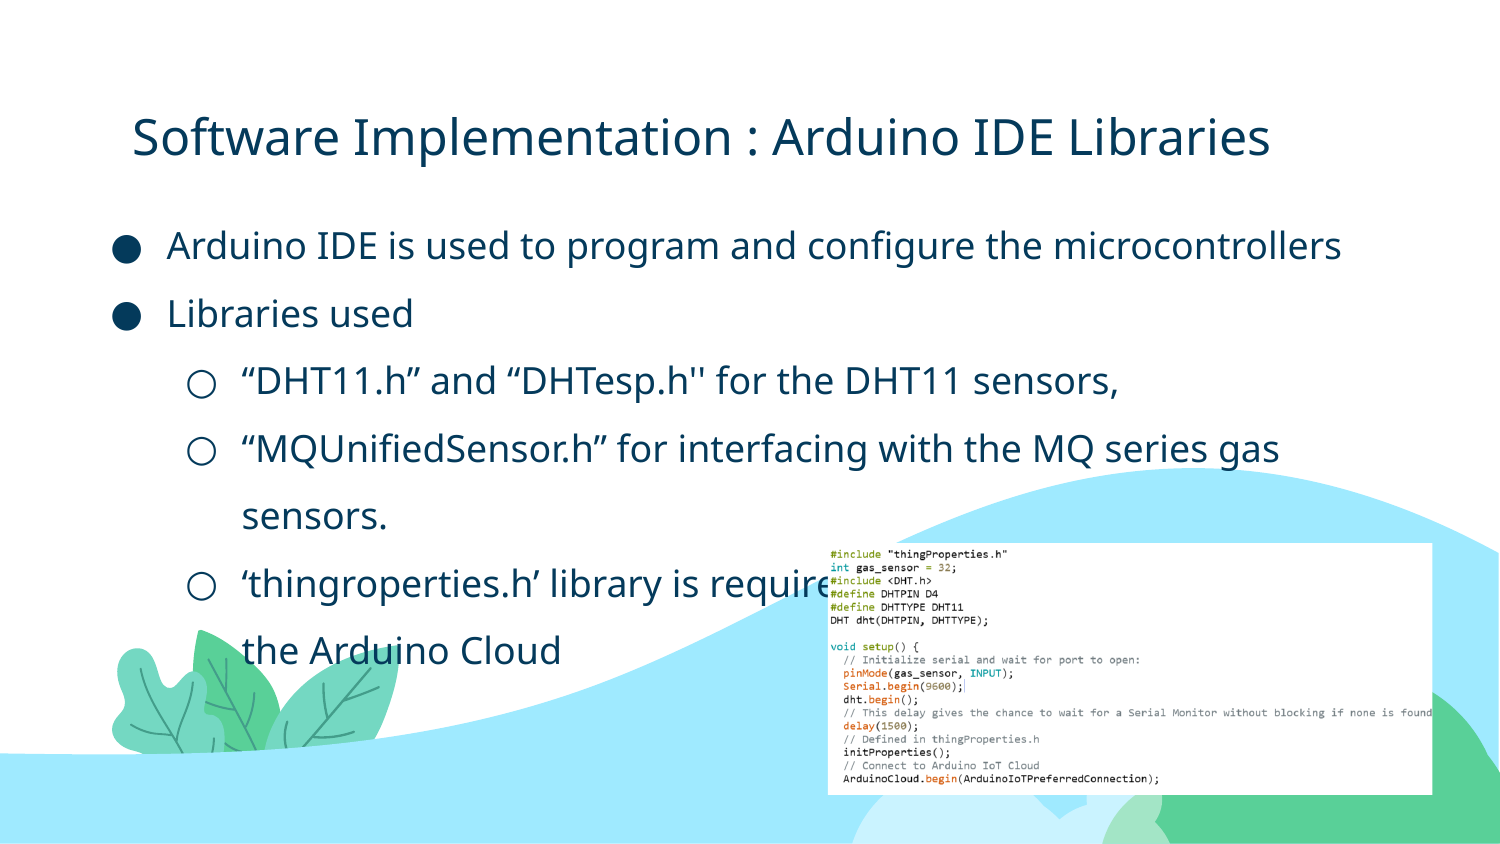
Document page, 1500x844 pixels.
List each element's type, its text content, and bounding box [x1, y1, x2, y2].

list Arduino IDE is used to program and configure the microcontrollers Libraries used “DHT11.h” and “DHTesp.h'' for the DHT11 sensors, “MQUnifiedSensor.h” for interfacing with the MQ series gas sensors. ‘thingroperties.h’ library is required for managing the variables in the Arduino Cloud [76, 184, 1447, 795]
title Software Implementation : Arduino IDE Libraries [117, 90, 1383, 184]
picture [827, 543, 1433, 796]
